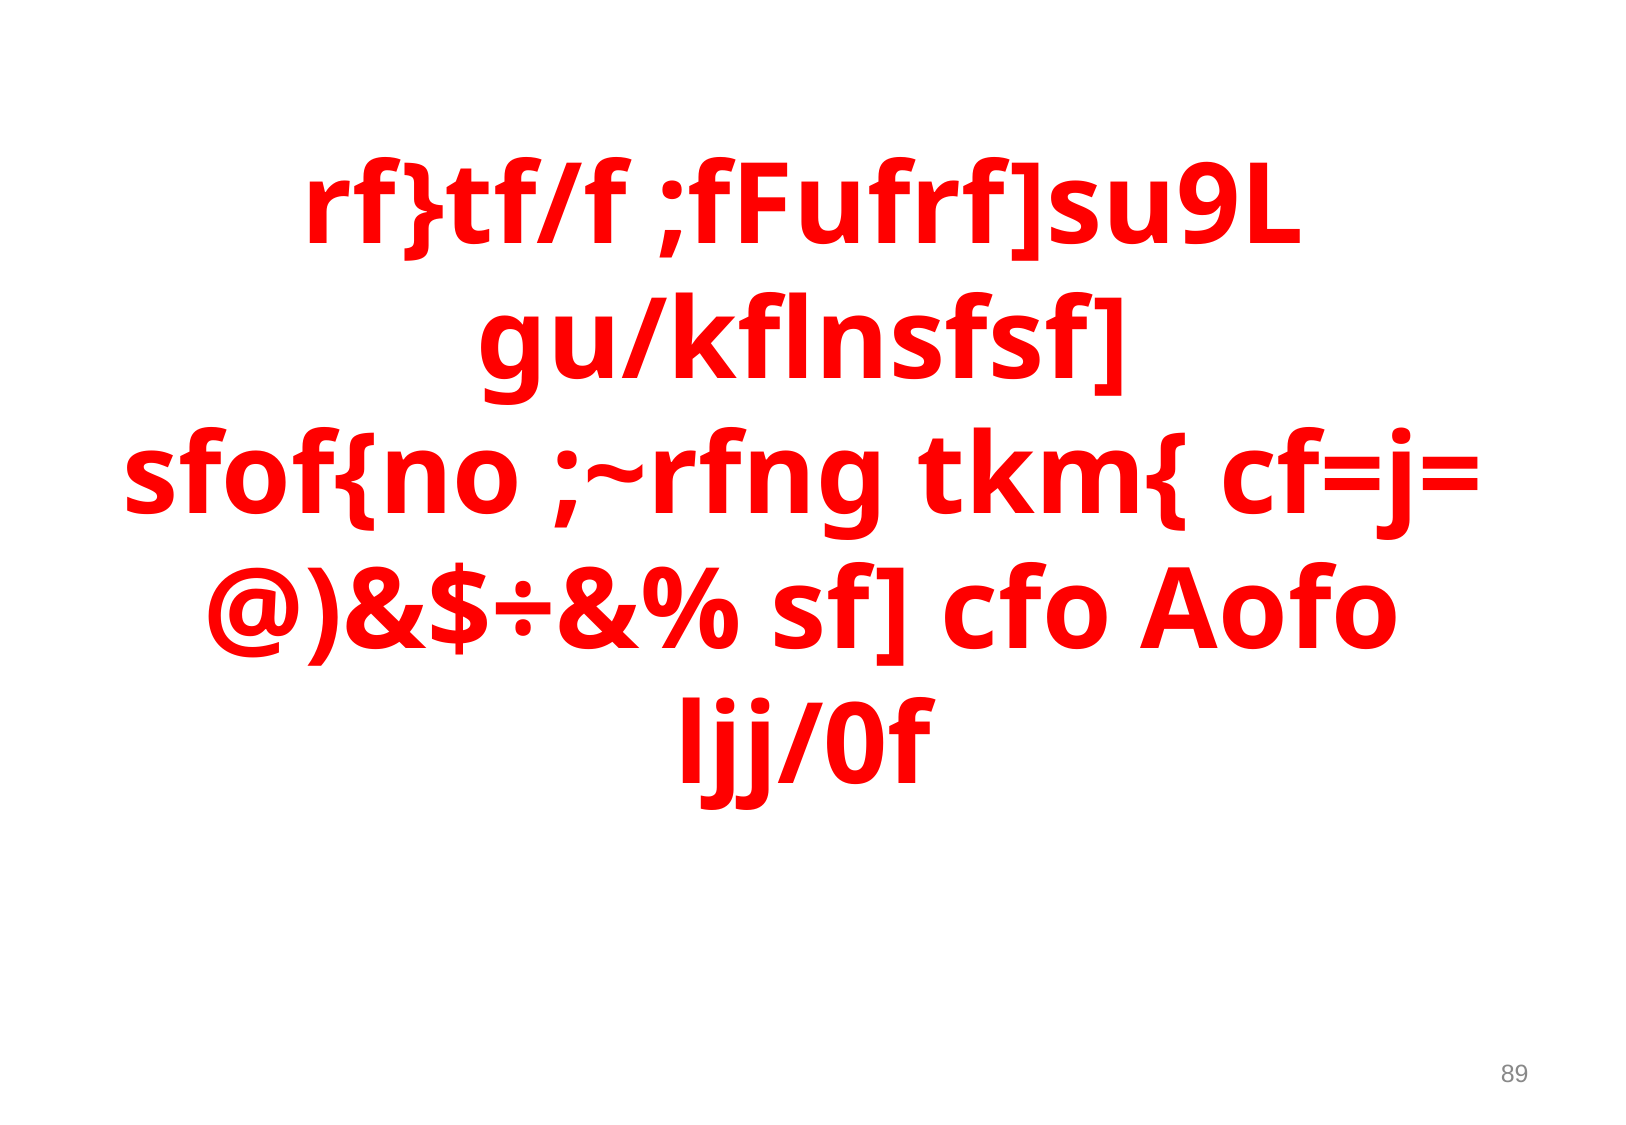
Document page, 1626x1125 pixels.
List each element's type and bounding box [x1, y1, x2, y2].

title [62, 212, 1544, 726]
slide_number [1164, 1042, 1544, 1103]
